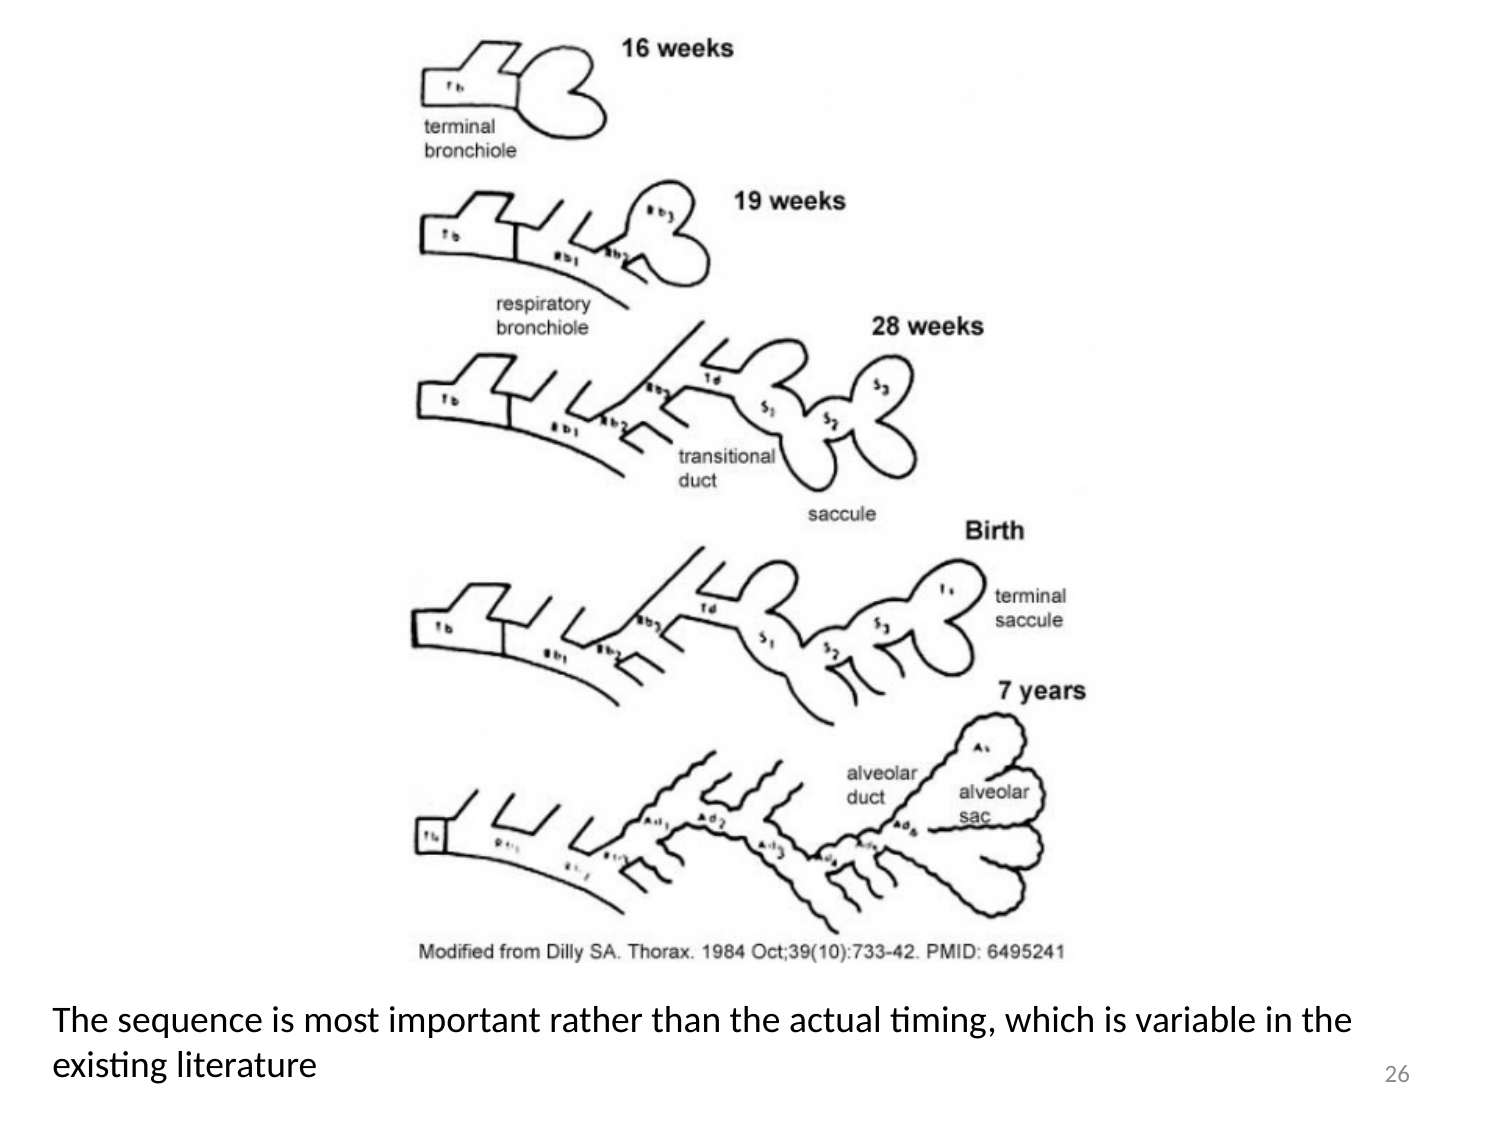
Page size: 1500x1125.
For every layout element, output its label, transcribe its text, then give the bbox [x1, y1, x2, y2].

slide_number 26 [1074, 1042, 1425, 1103]
text_box The sequence is most important rather than the actual timing, which is variable in the existing literature [37, 987, 1425, 1093]
picture [386, 24, 1107, 963]
